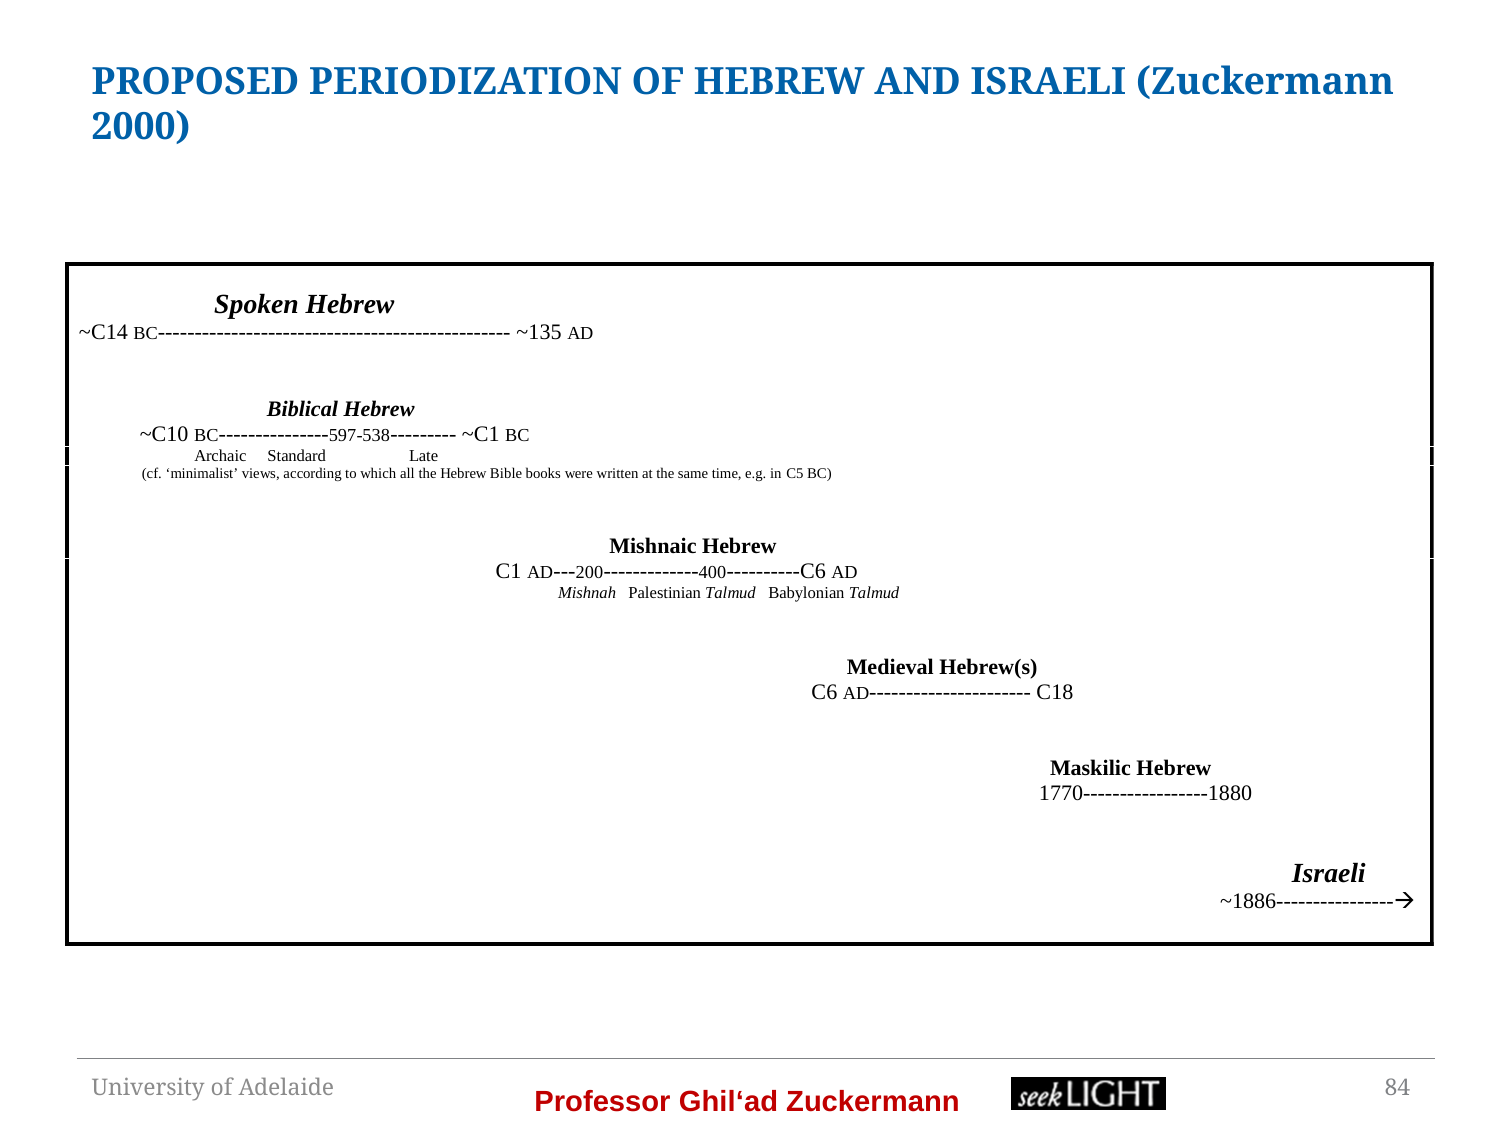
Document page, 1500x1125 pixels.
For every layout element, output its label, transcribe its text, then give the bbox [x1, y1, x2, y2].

slide_number 84 [1074, 1057, 1425, 1118]
picture [1011, 1077, 1166, 1110]
text_box Professor Ghil‘ad Zuckermann [519, 1074, 981, 1125]
picture [64, 241, 1434, 965]
title PROPOSED PERIODIZATION OF HEBREW AND ISRAELI (Zuckermann 2000) [76, 54, 1427, 194]
footer University of Adelaide [76, 1057, 552, 1118]
